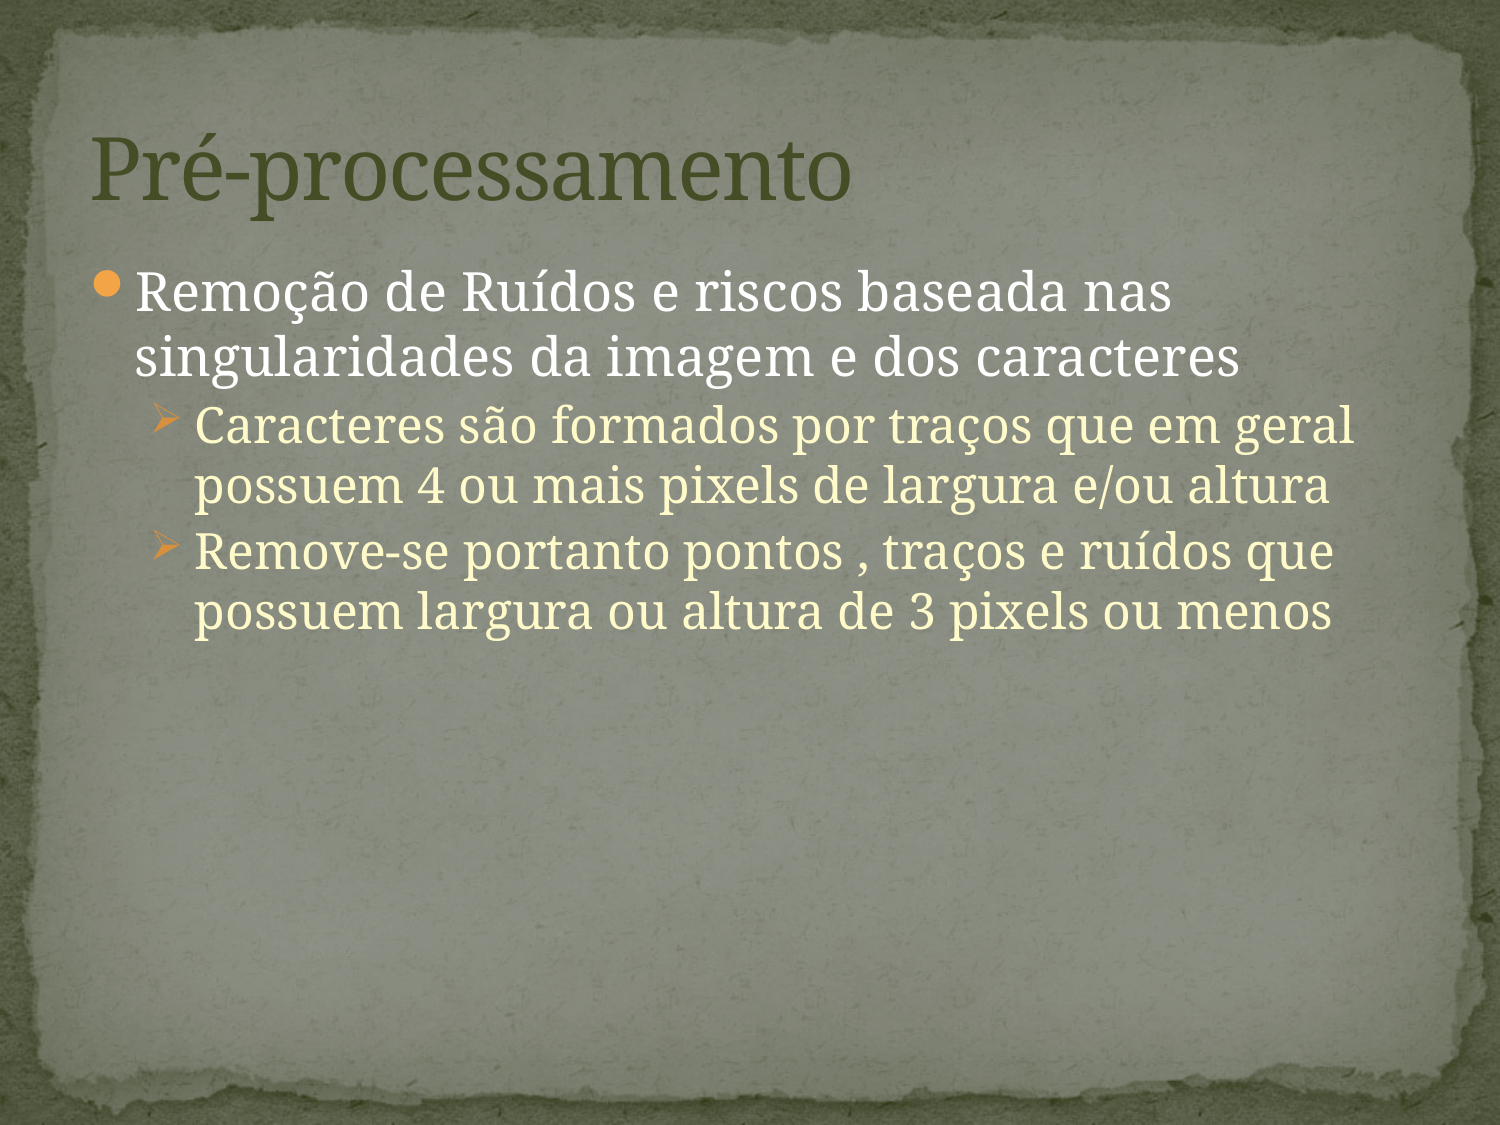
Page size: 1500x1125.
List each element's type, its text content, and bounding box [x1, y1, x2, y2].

title Pré-processamento [74, 24, 1425, 225]
list Remoção de Ruídos e riscos baseada nas singularidades da imagem e dos caracteres Caracteres são formados por traços que em geral possuem 4 ou mais pixels de largura e/ou altura Remove-se portanto pontos , traços e ruídos que possuem largura ou altura de 3 pixels ou menos [75, 249, 1425, 1000]
